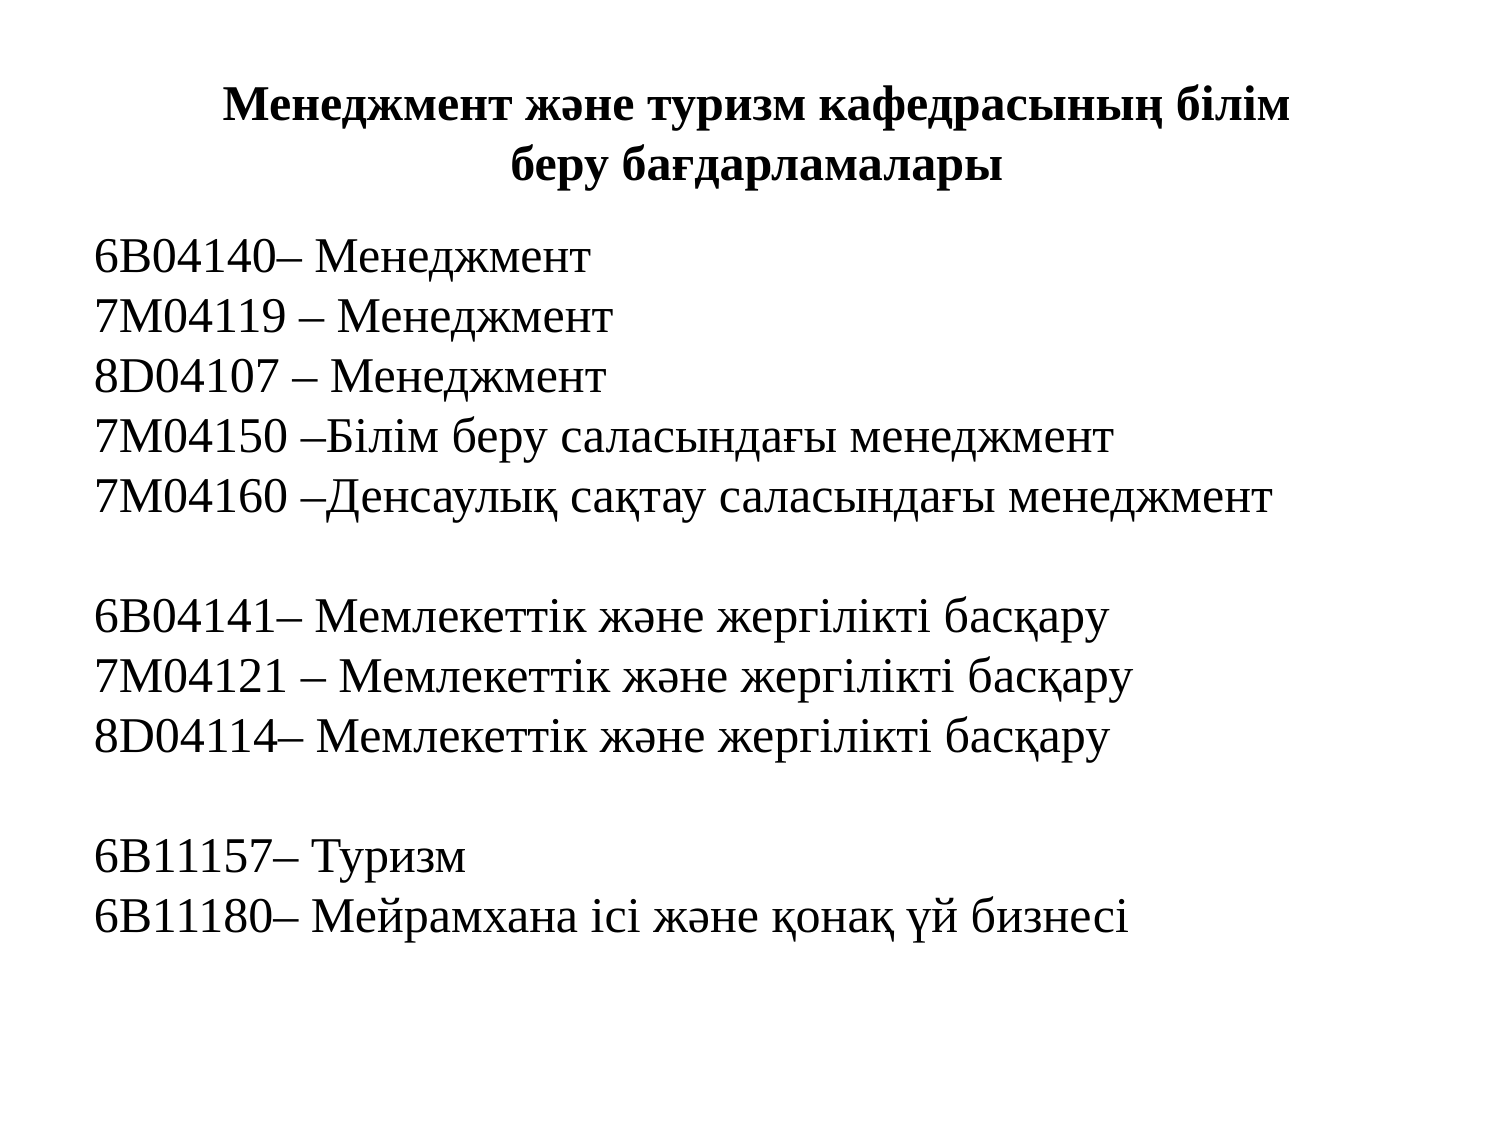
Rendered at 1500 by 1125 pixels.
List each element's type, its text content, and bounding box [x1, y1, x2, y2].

title Менеджмент және туризм кафедрасының білім беру бағдарламалары [199, 70, 1315, 192]
list 6В04140– Менеджмент 7М04119 – Менеджмент 8D04107 – Менеджмент 7М04150 –Білім беру саласындағы менеджмент 7М04160 –Денсаулық сақтау саласындағы менеджмент 6В04141– Мемлекеттік және жергілікті басқару 7М04121 – Мемлекеттік және жергілікті басқару 8D04114– Мемлекеттік және жергілікті басқару 6В11157– Туризм 6В11180– Мейрамхана ісі және қонақ үй бизнесі [93, 222, 1407, 950]
